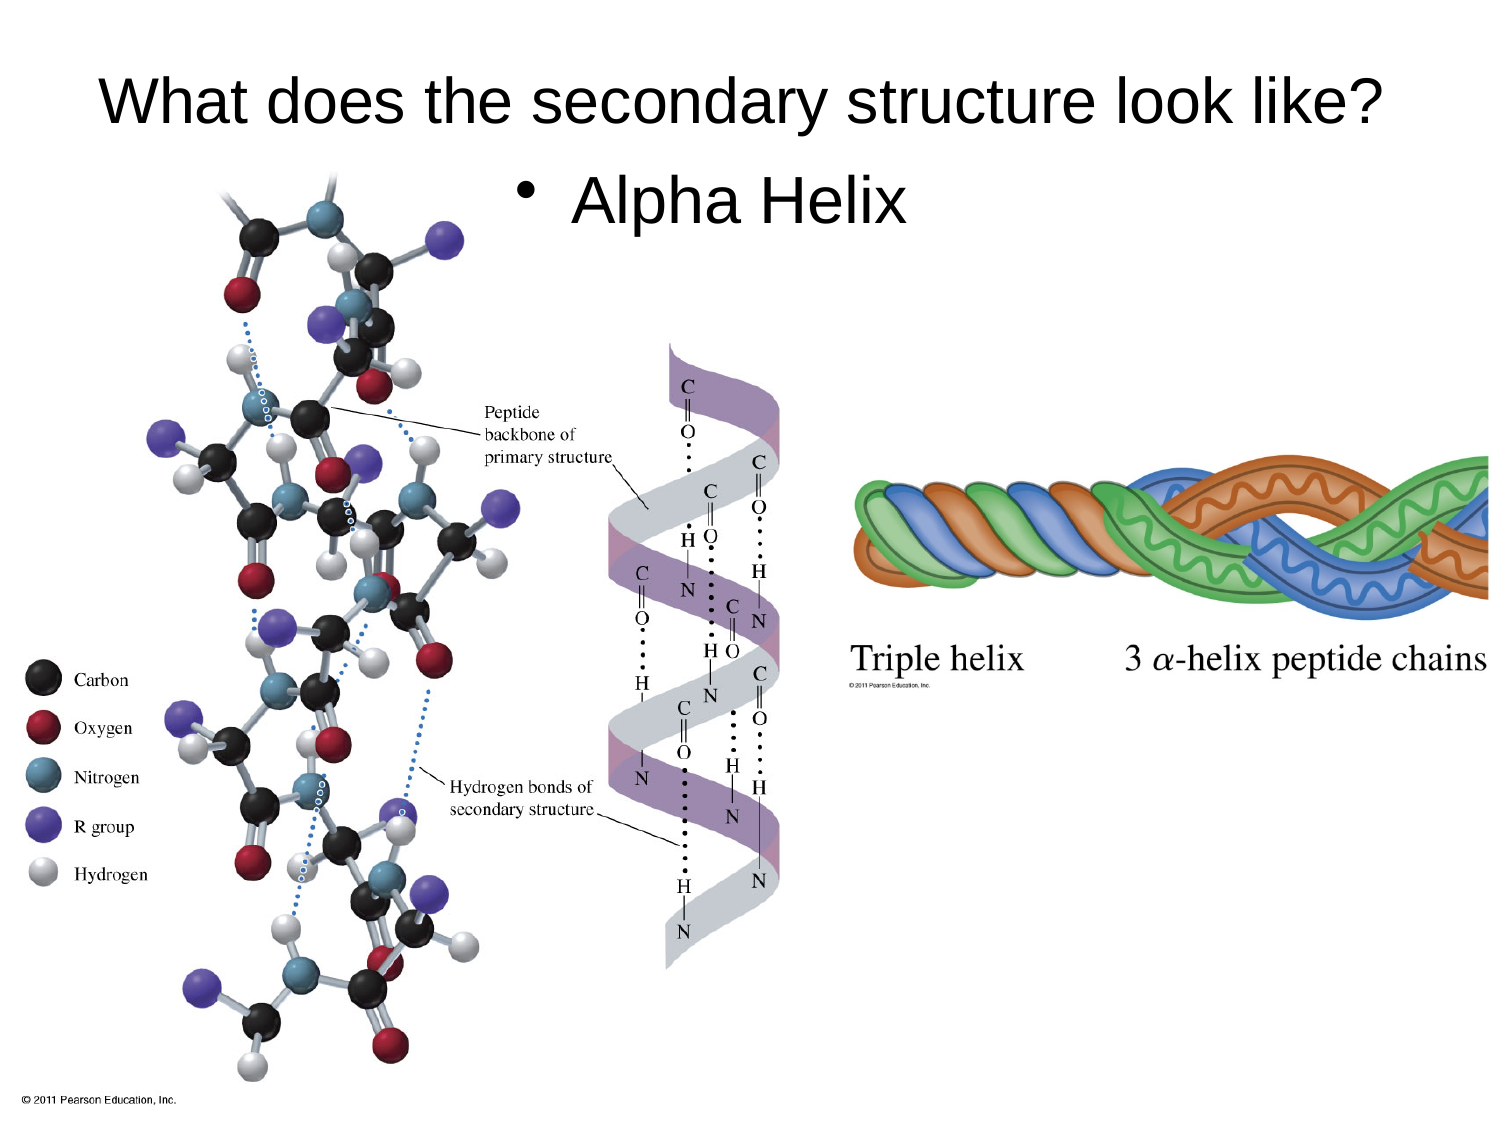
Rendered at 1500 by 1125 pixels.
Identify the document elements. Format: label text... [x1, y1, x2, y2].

picture [837, 437, 1500, 699]
title What does the secondary structure look like? [74, 44, 1426, 151]
text_box Alpha Helix [802, 149, 963, 255]
picture [0, 149, 802, 1125]
